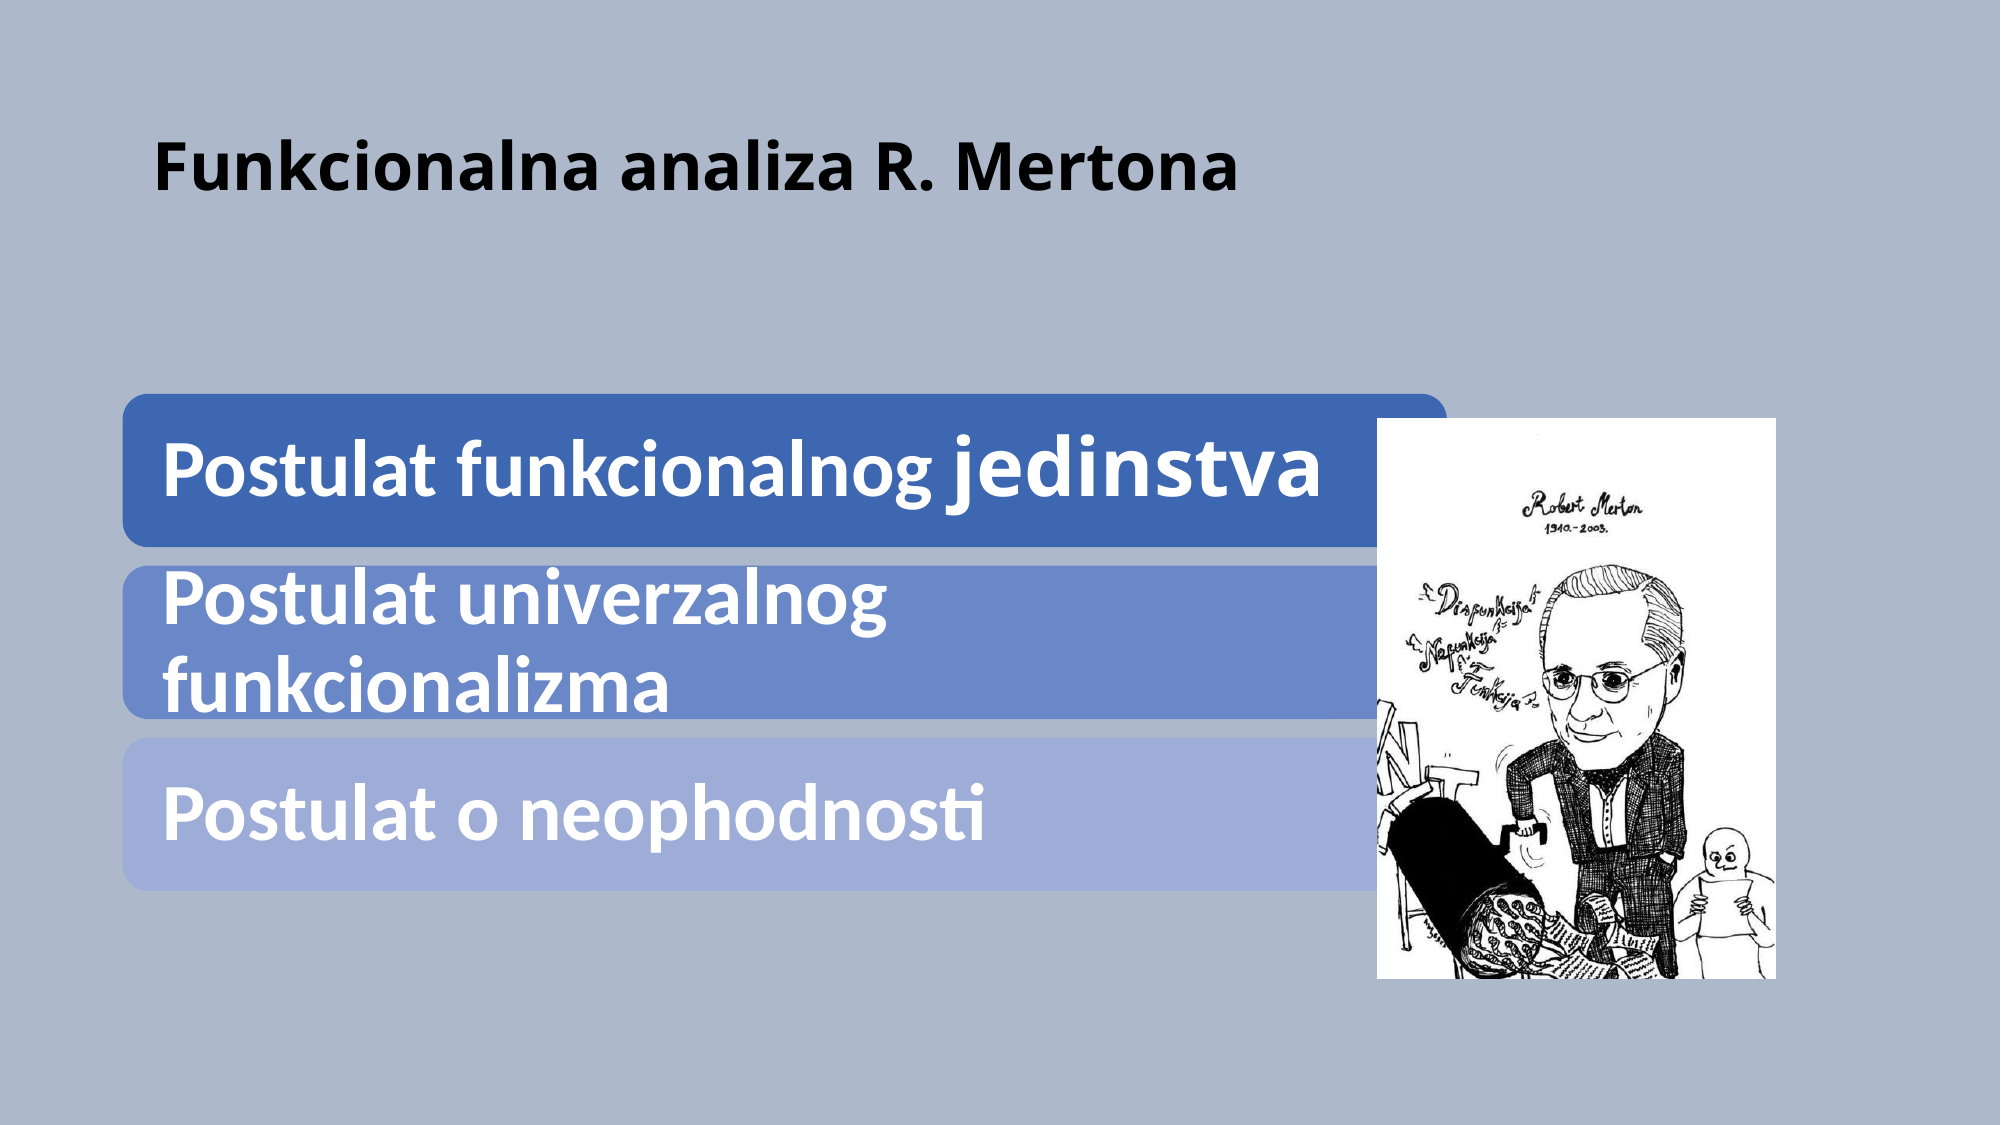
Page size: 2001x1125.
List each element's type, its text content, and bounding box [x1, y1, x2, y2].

picture [1377, 418, 1776, 979]
title Funkcionalna analiza R. Mertona [137, 59, 1863, 278]
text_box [122, 305, 1447, 979]
